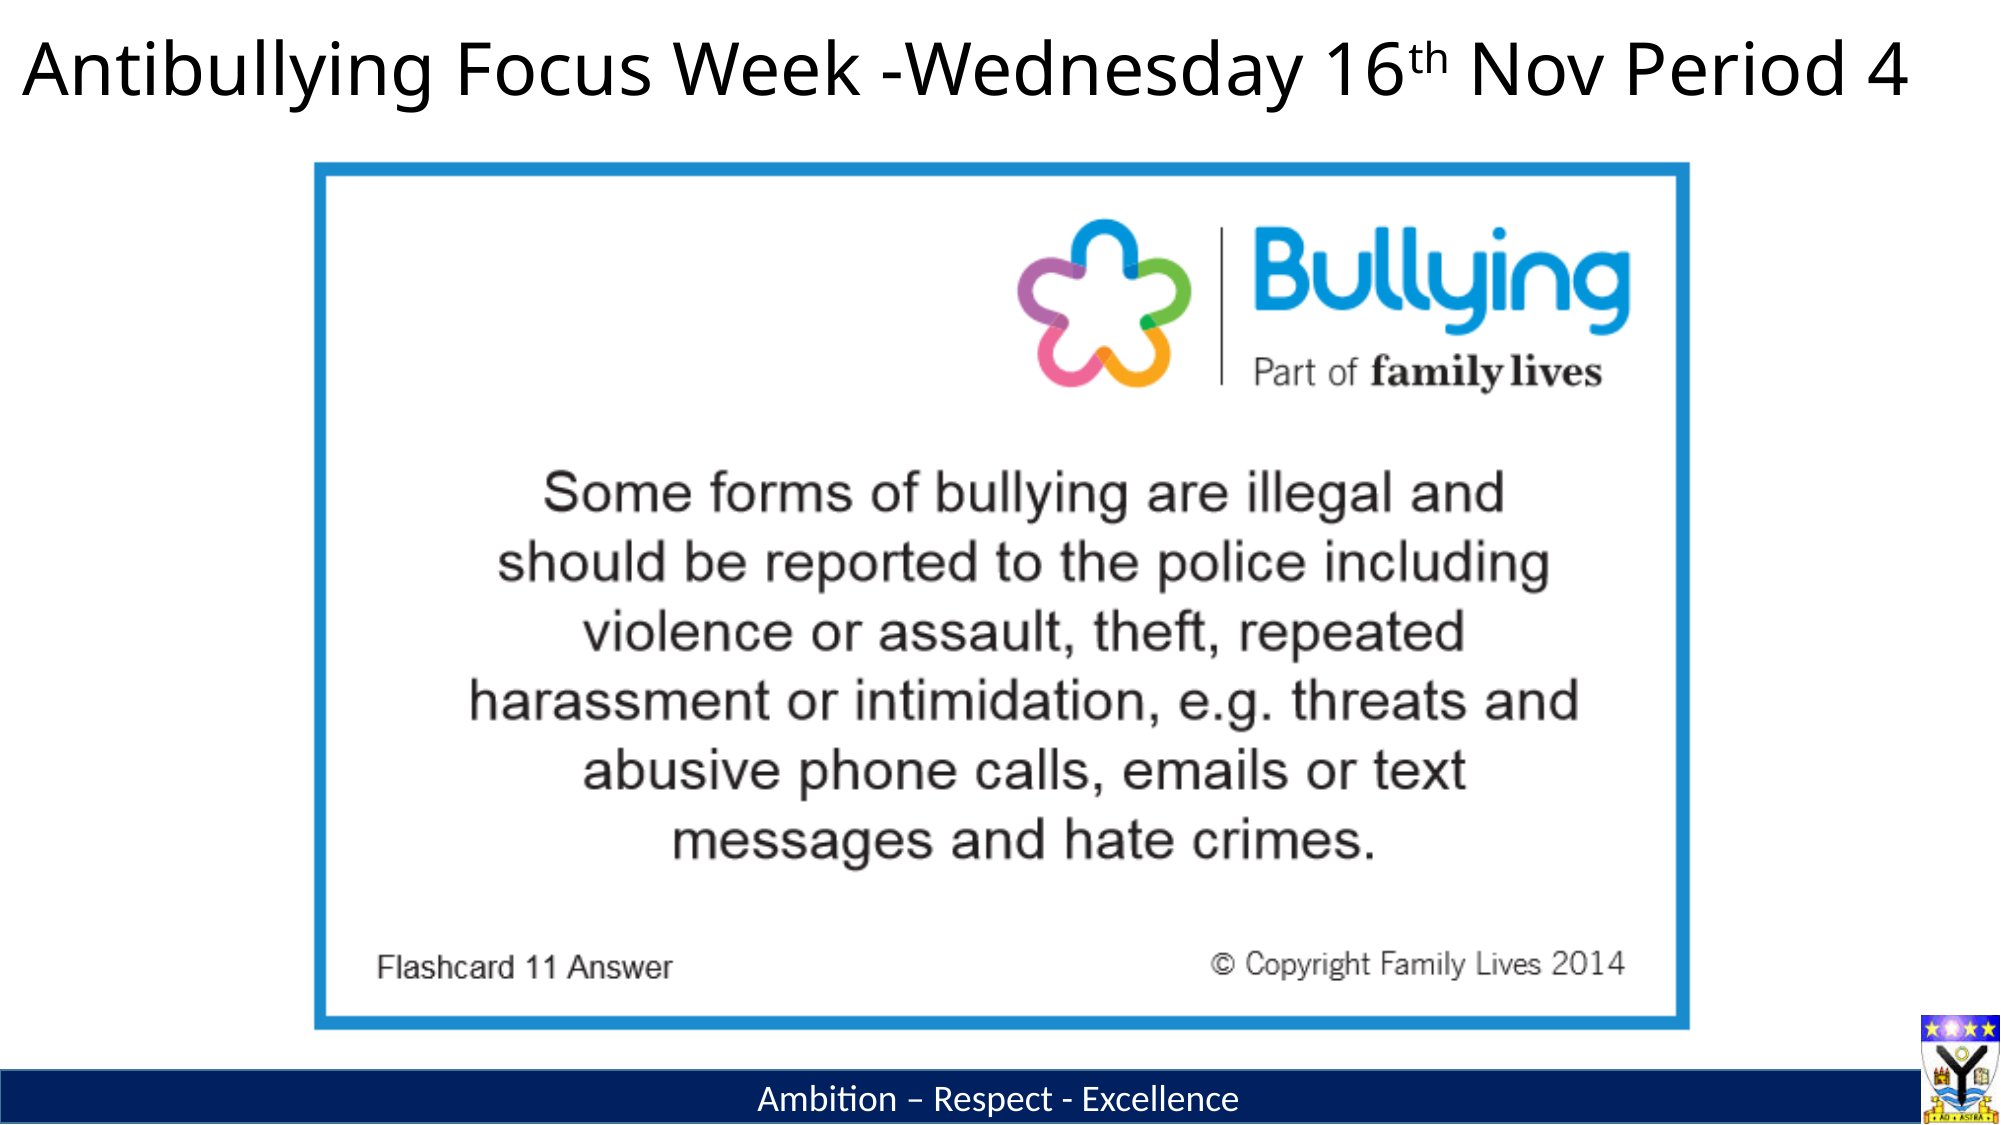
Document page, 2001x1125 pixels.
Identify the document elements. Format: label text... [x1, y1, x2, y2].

text_box Ambition – Respect - Excellence [0, 1069, 1921, 1124]
picture [1921, 1015, 2000, 1124]
title Antibullying Focus Week -Wednesday 16th Nov Period 4 [7, 0, 1993, 144]
picture [295, 143, 1710, 1052]
